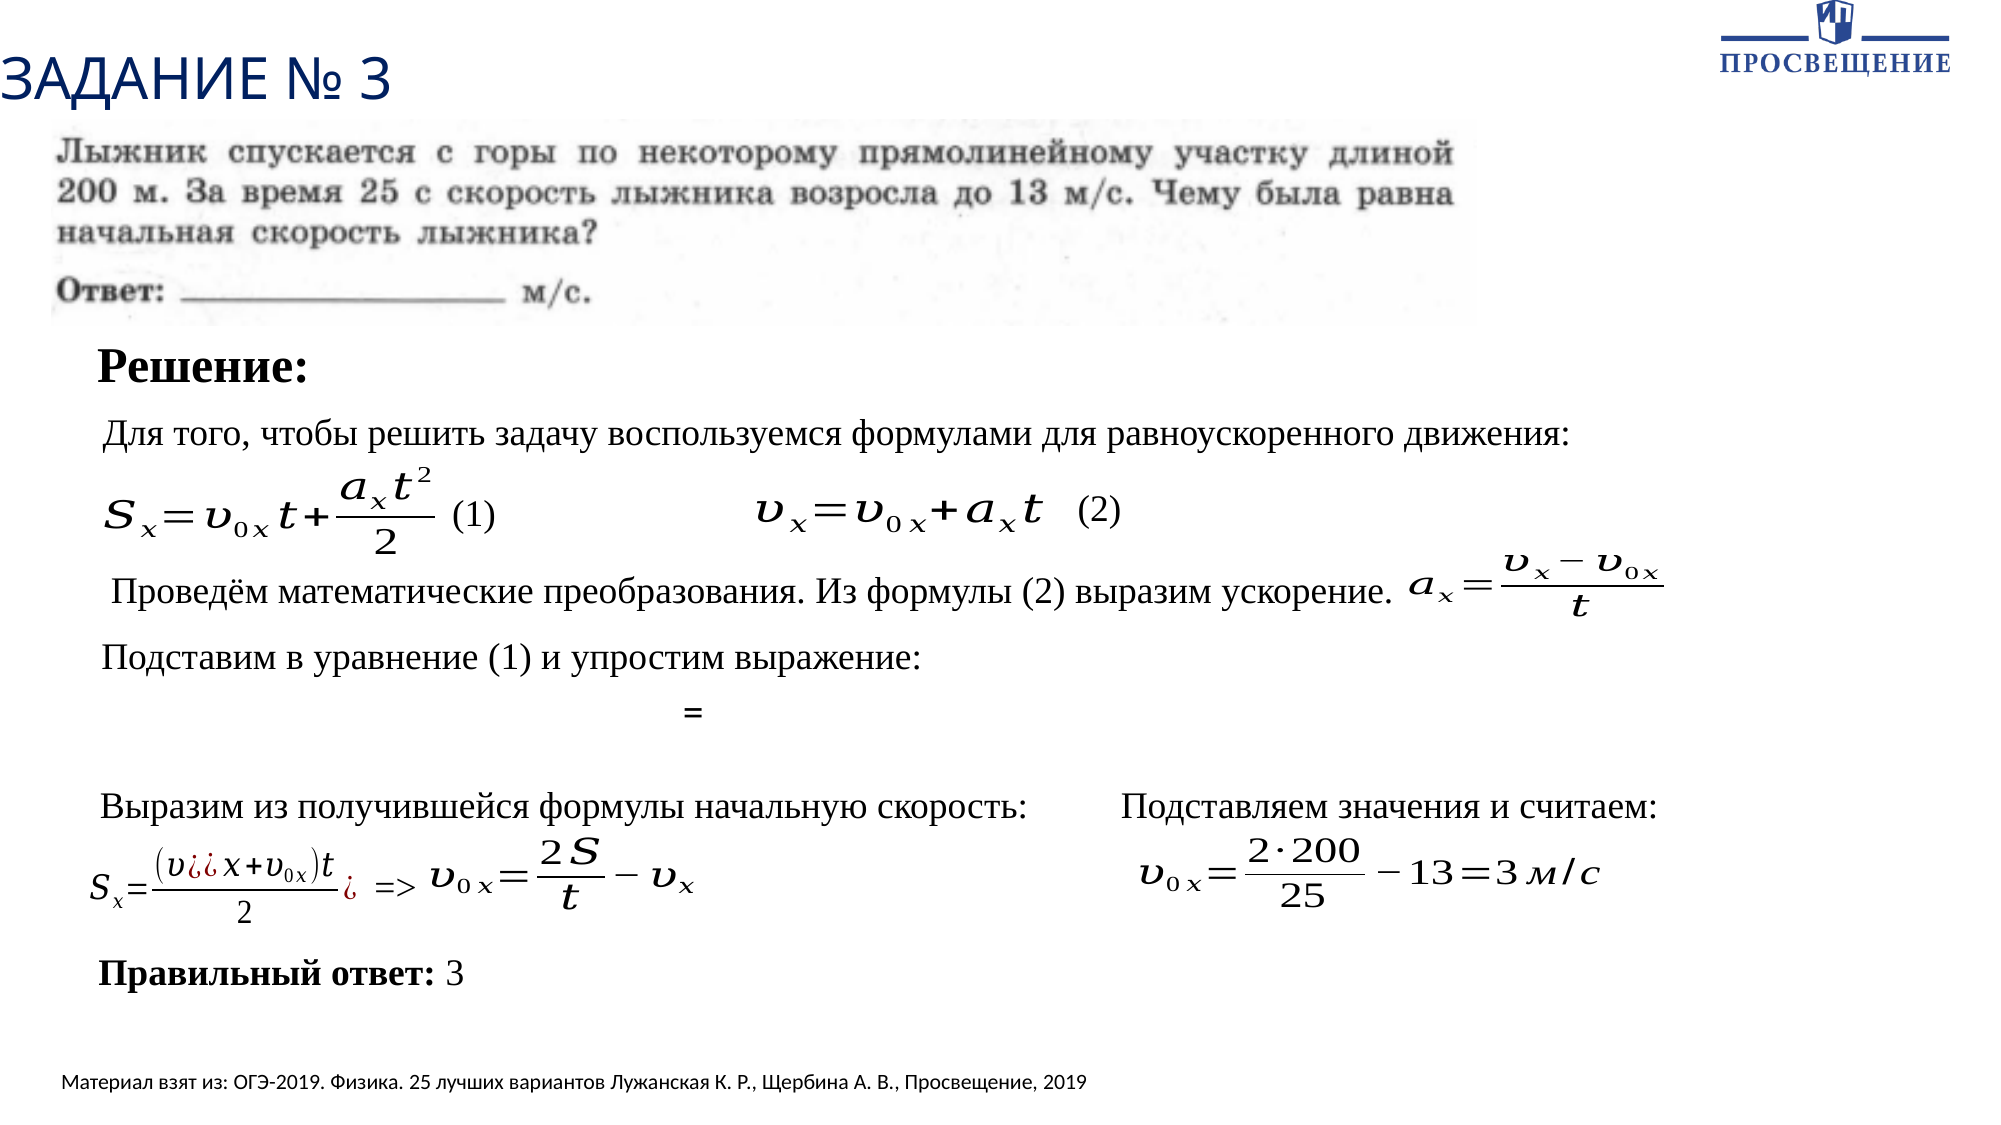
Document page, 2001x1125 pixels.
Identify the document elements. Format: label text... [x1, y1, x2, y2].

text_box => [359, 855, 432, 916]
text_box (1) [437, 481, 511, 542]
text_box ЗАДАНИЕ № 3 [0, 33, 423, 119]
text_box Подставим в уравнение (1) и упростим выражение: [86, 624, 938, 685]
picture [51, 119, 1477, 326]
text_box Проведём математические преобразования. Из формулы (2) выразим ускорение. [96, 558, 1410, 619]
text_box Подставляем значения и считаем: [1106, 774, 1675, 834]
text_box Выразим из получившейся формулы начальную скорость: [85, 774, 1044, 834]
text_box Решение: [82, 326, 326, 400]
text_box Для того, чтобы решить задачу воспользуемся формулами для равноускоренного движения: [87, 400, 1588, 461]
text_box (2) [1062, 476, 1137, 537]
text_box Правильный ответ: 3 [83, 940, 480, 1001]
text_box Материал взят из: ОГЭ-2019. Физика. 25 лучших вариантов Лужанская К. Р., Щербина А. В., Просвещение, 2019 [46, 1060, 1822, 1102]
picture [1720, 0, 1950, 77]
